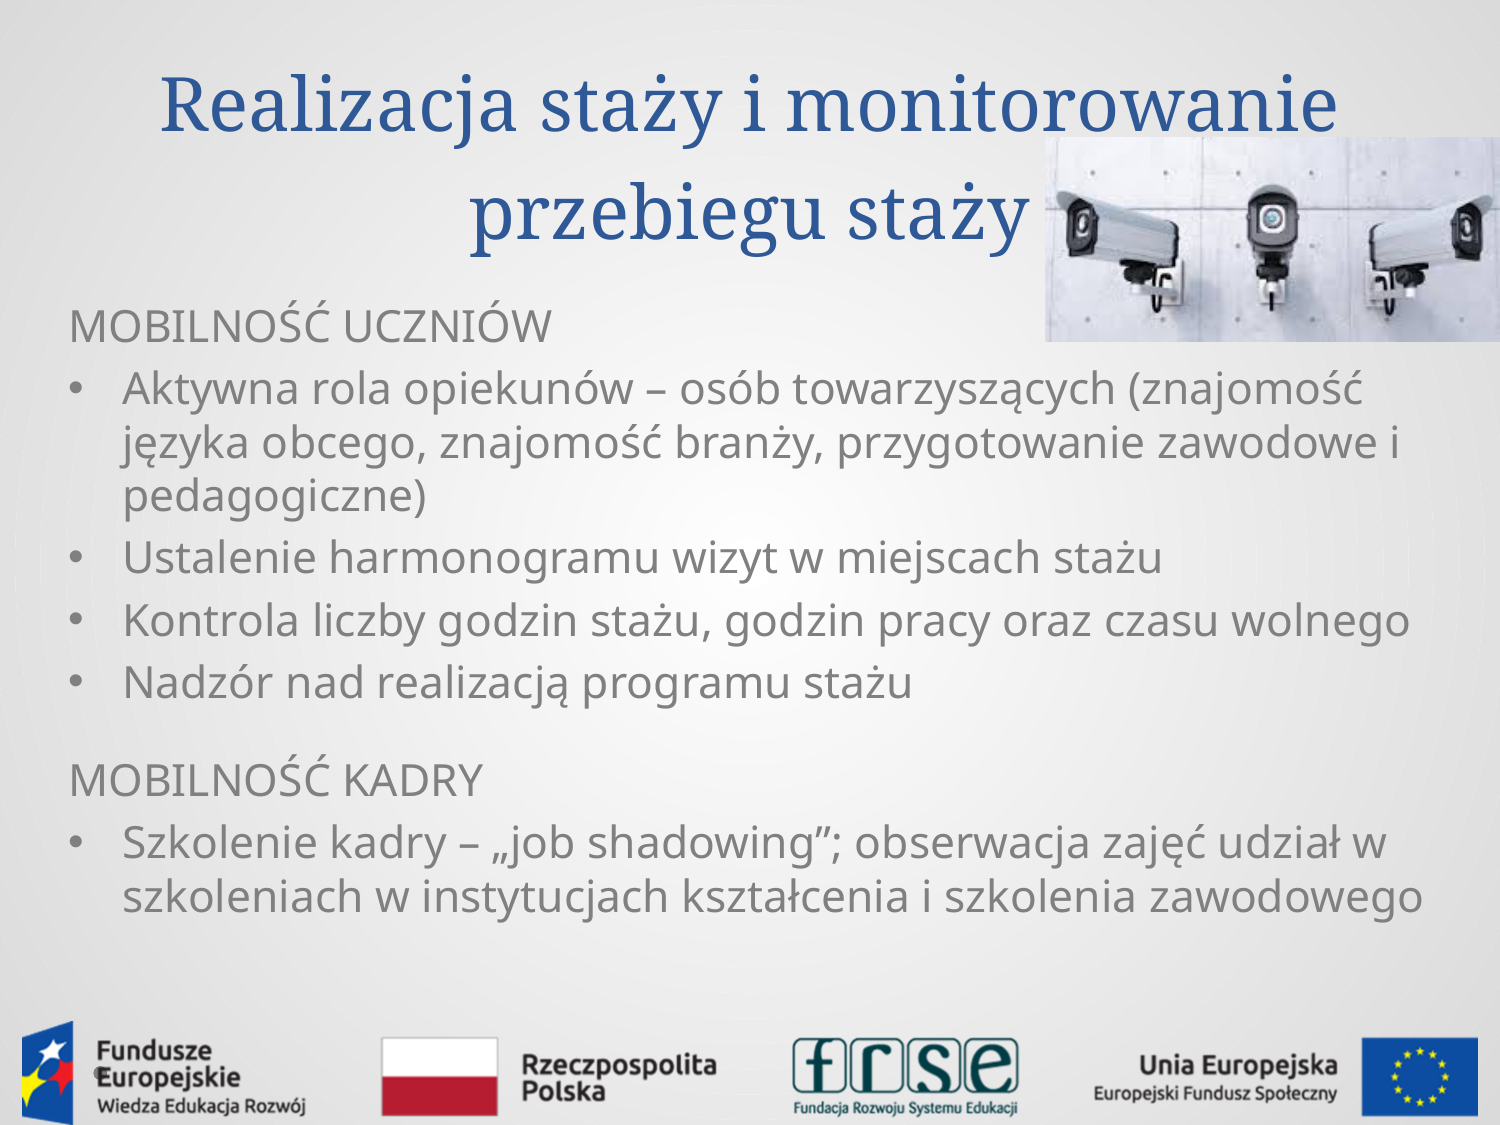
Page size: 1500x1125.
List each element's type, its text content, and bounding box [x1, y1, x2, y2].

picture [1045, 136, 1500, 343]
list MOBILNOŚĆ UCZNIÓW Aktywna rola opiekunów – osób towarzyszących (znajomość języka obcego, znajomość branży, przygotowanie zawodowe i pedagogiczne) Ustalenie harmonogramu wizyt w miejscach stażu Kontrola liczby godzin stażu, godzin pracy oraz czasu wolnego Nadzór nad realizacją programu stażu MOBILNOŚĆ KADRY Szkolenie kadry – „job shadowing”; obserwacja zajęć udział w szkoleniach w instytucjach kształcenia i szkolenia zawodowego [53, 290, 1447, 1005]
title Realizacja staży i monitorowanie przebiegu staży [75, 0, 1425, 263]
picture [22, 1021, 1478, 1125]
